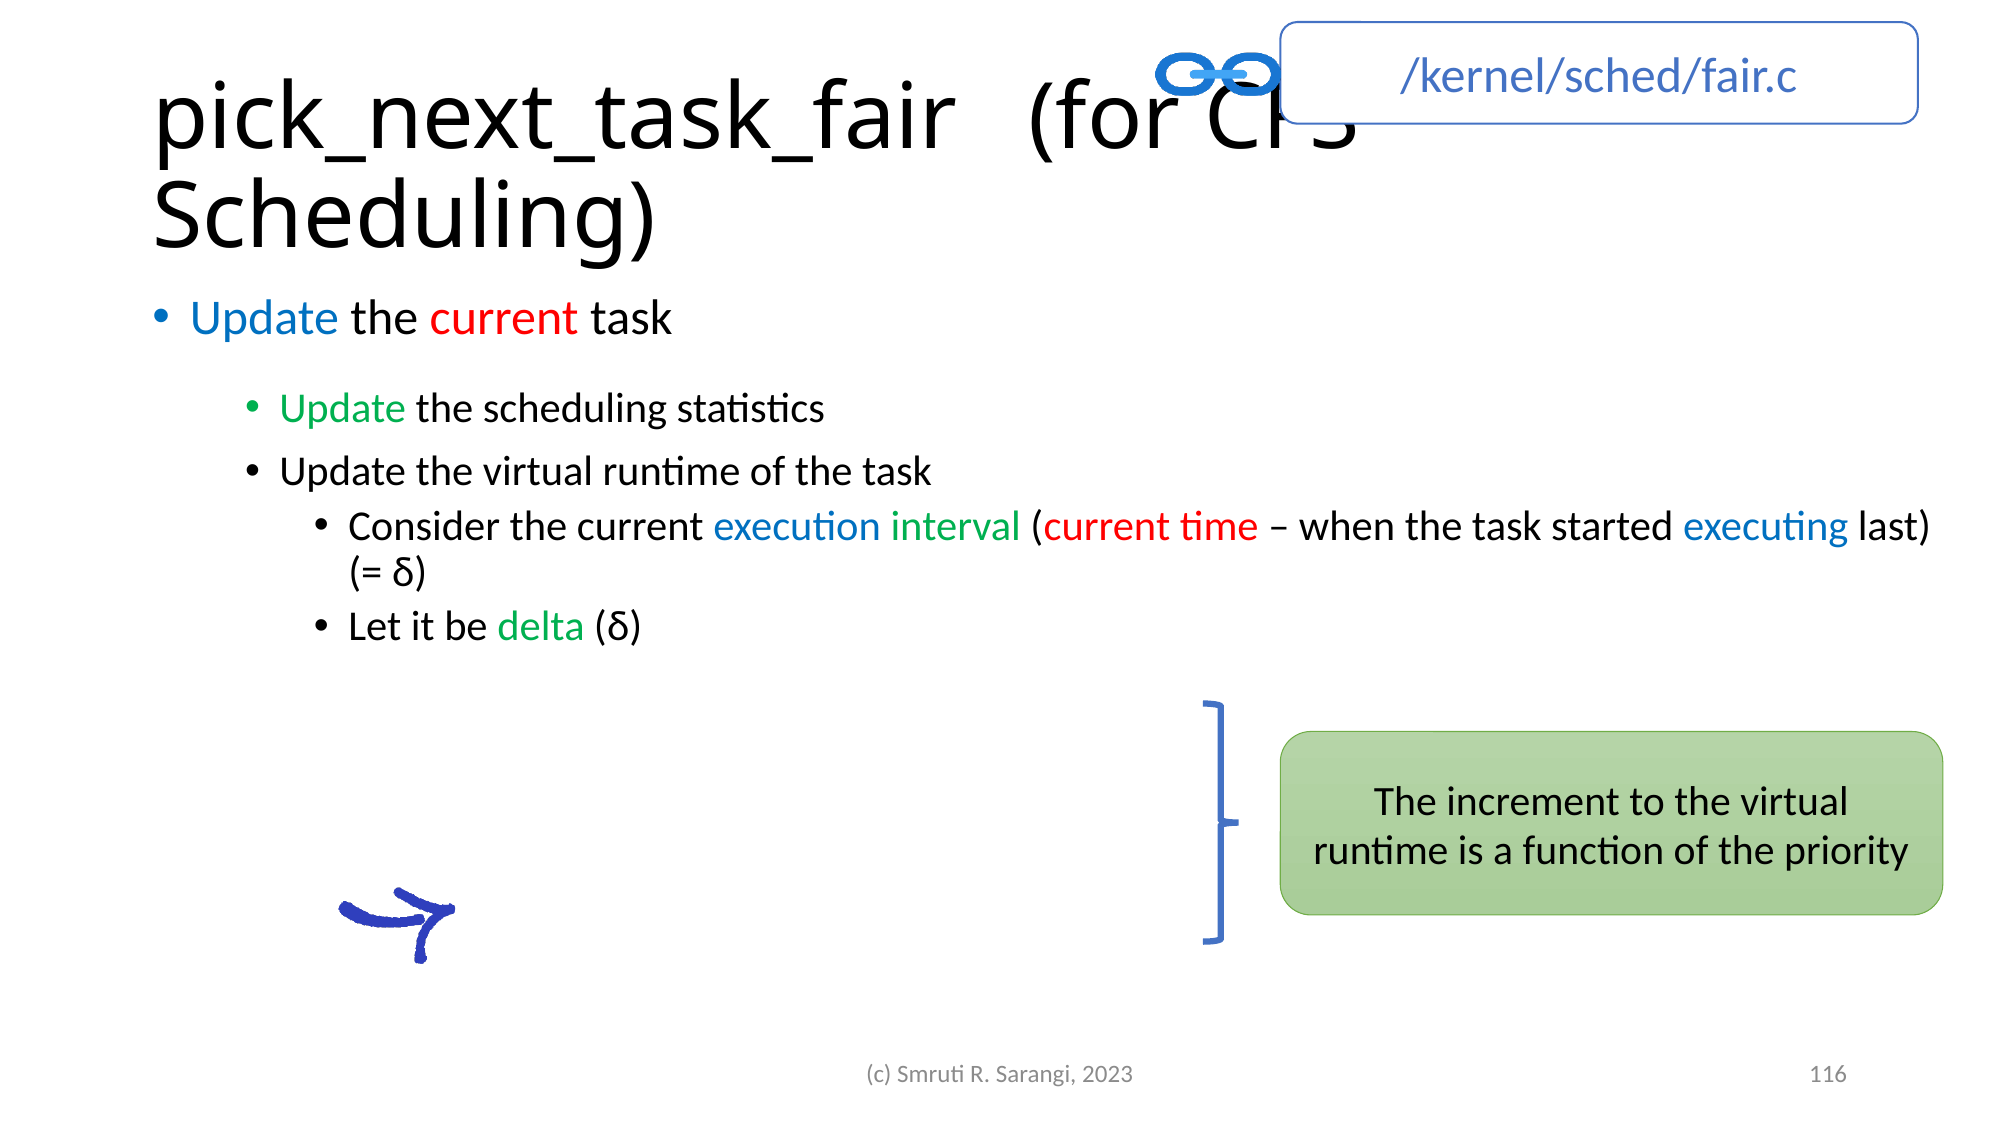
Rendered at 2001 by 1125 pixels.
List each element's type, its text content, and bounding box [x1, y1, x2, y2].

picture [324, 851, 473, 1002]
footer (c) Smruti R. Sarangi, 2023 [662, 1042, 1338, 1103]
text_box /kernel/sched/fair.c [1281, 20, 1919, 125]
title pick_next_task_fair (for CFS Scheduling) [137, 59, 1863, 278]
slide_number 116 [1412, 1042, 1863, 1103]
text_box Update the scheduling statistics Update the virtual runtime of the task Consider the current execution interval (current time – when the task started executing last) (= δ) Let it be delta (δ) [229, 378, 1955, 659]
list Update the current task [137, 283, 1863, 364]
picture [1155, 22, 1281, 126]
text_box [1202, 702, 1239, 943]
text_box The increment to the virtual runtime is a function of the priority [1279, 730, 1944, 916]
